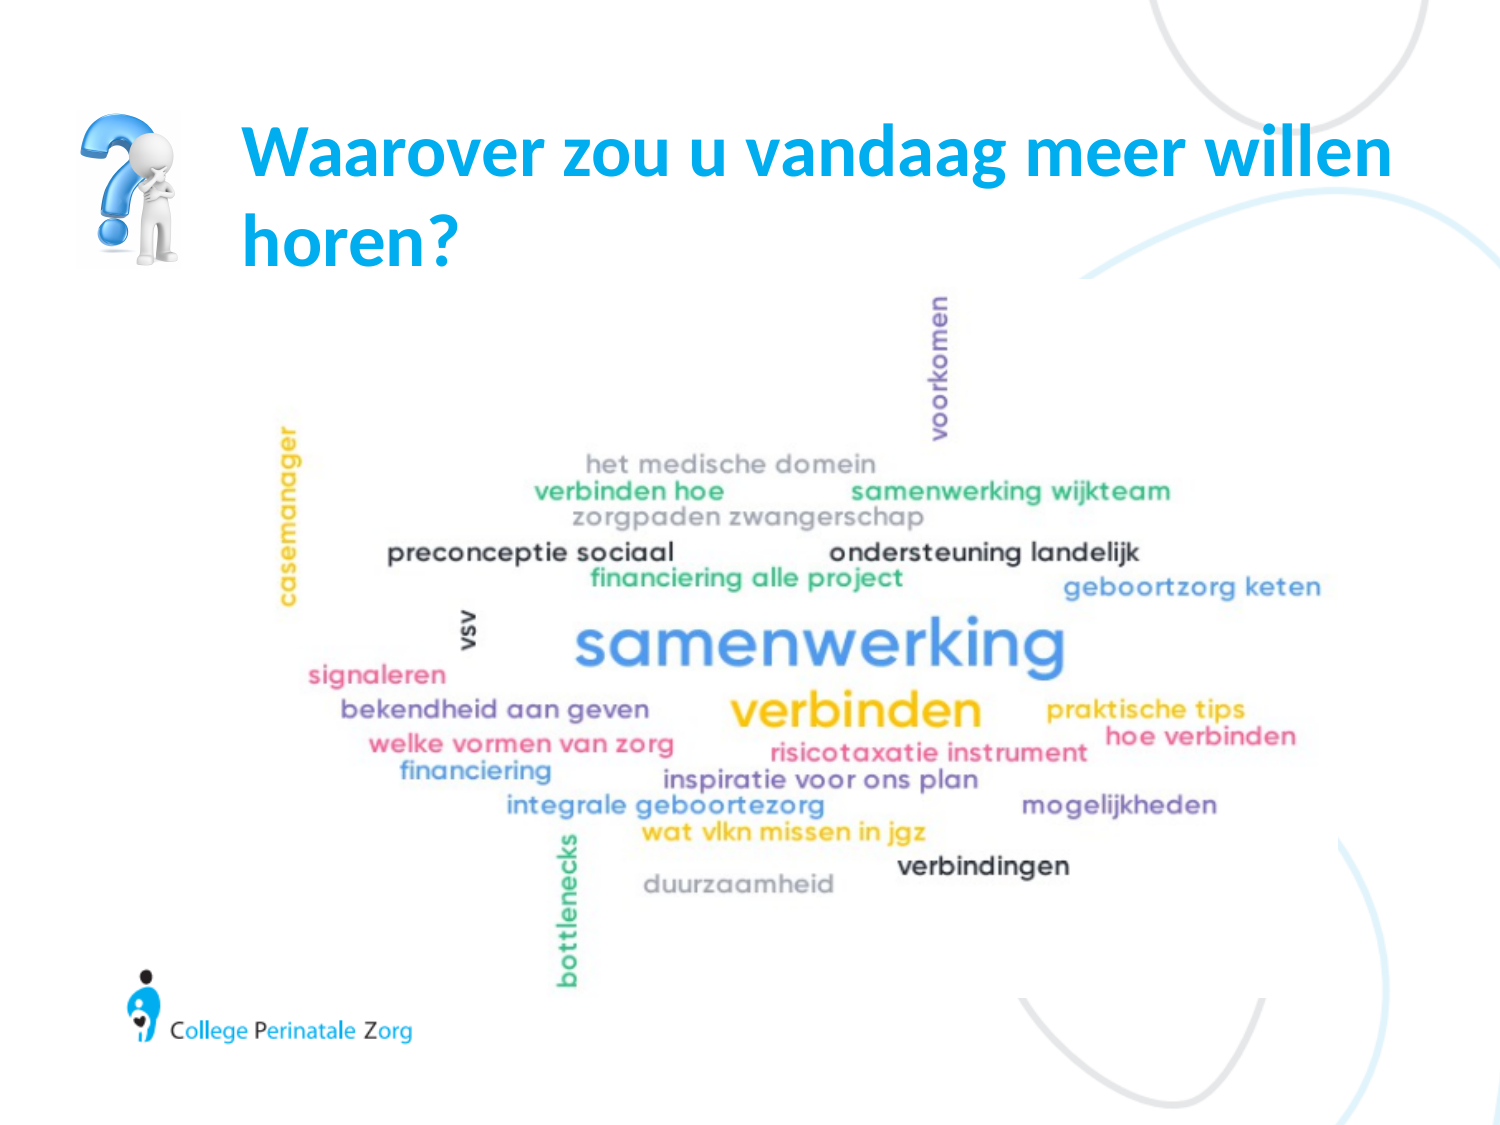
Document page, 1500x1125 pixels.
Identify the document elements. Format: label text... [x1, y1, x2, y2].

picture [76, 110, 181, 269]
title Waarover zou u vandaag meer willen horen? [241, 203, 1444, 269]
picture [241, 279, 1339, 999]
